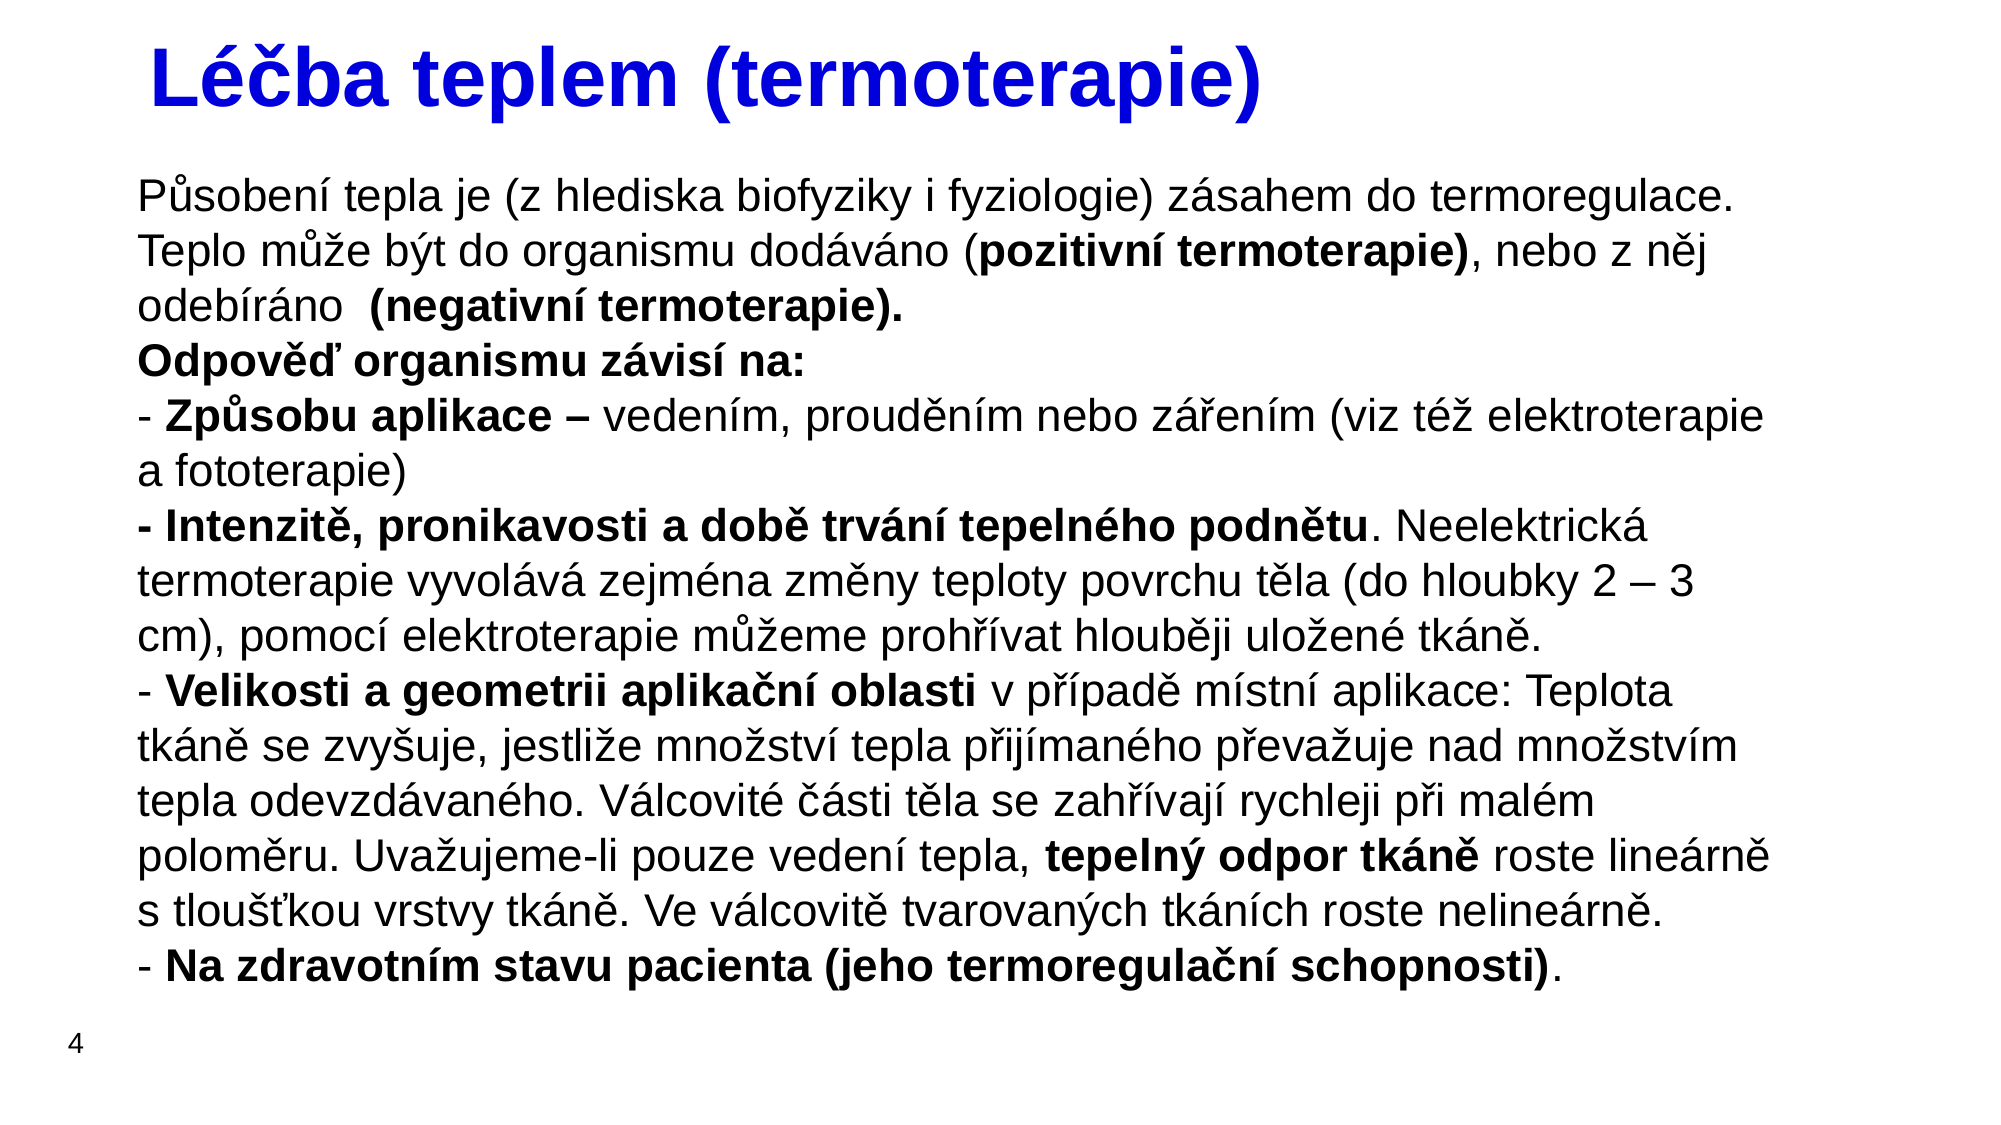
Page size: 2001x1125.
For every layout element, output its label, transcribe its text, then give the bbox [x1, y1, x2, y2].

title Léčba teplem (termoterapie) [149, 39, 1500, 156]
list Působení tepla je (z hlediska biofyziky i fyziologie) zásahem do termoregulace. Teplo může být do organismu dodáváno (pozitivní termoterapie), nebo z něj odebíráno (negativní termoterapie). Odpověď organismu závisí na: - Způsobu aplikace – vedením, prouděním nebo zářením (viz též elektroterapie a fototerapie) - Intenzitě, pronikavosti a době trvání tepelného podnětu. Neelektrická termoterapie vyvolává zejména změny teploty povrchu těla (do hloubky 2 – 3 cm), pomocí elektroterapie můžeme prohřívat hlouběji uložené tkáně. - Velikosti a geometrii aplikační oblasti v případě místní aplikace: Teplota tkáně se zvyšuje, jestliže množství tepla přijímaného převažuje nad množstvím tepla odevzdávaného. Válcovité části těla se zahřívají rychleji při malém poloměru. Uvažujeme-li pouze vedení tepla, tepelný odpor tkáně roste lineárně s tloušťkou vrstvy tkáně. Ve válcovitě tvarovaných tkáních roste nelineárně. - Na zdravotním stavu pacienta (jeho termoregulační schopnosti). [137, 166, 1780, 1064]
slide_number 4 [67, 1021, 110, 1063]
